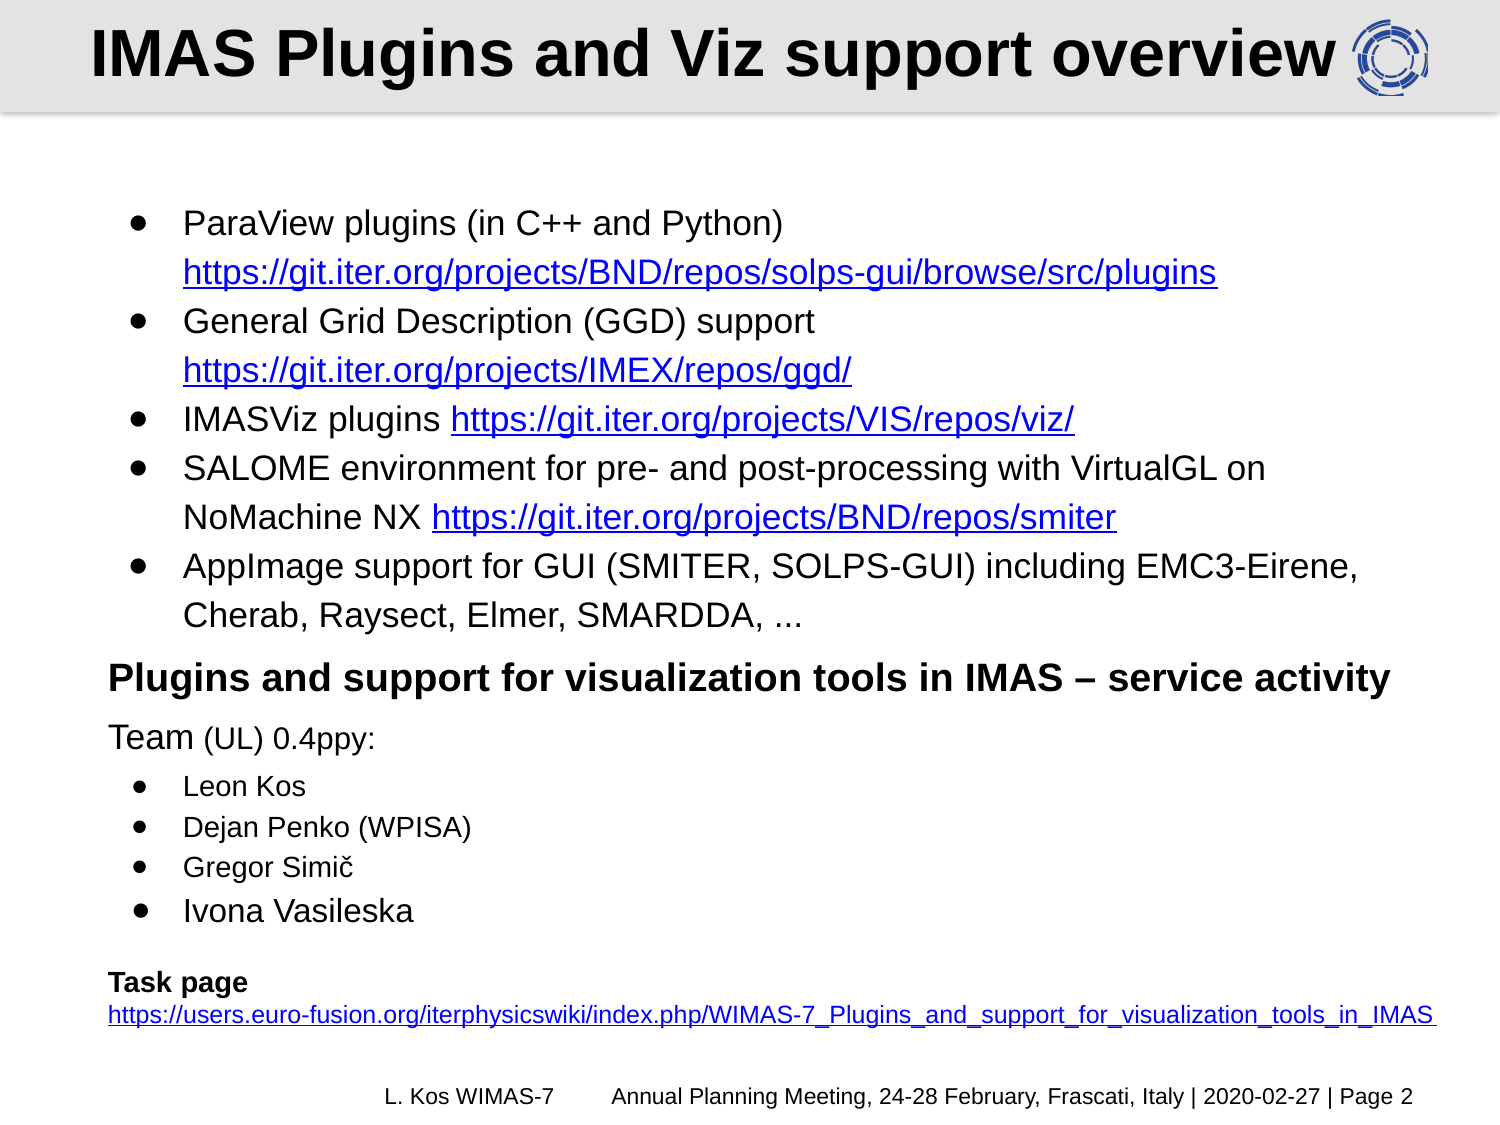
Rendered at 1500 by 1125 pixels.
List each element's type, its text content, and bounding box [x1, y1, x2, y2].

text_box ParaView plugins (in C++ and Python) https://git.iter.org/projects/BND/repos/solps-gui/browse/src/plugins General Grid Description (GGD) support https://git.iter.org/projects/IMEX/repos/ggd/ IMASViz plugins https://git.iter.org/projects/VIS/repos/viz/ SALOME environment for pre- and post-processing with VirtualGL on NoMachine NX https://git.iter.org/projects/BND/repos/smiter AppImage support for GUI (SMITER, SOLPS-GUI) including EMC3-Eirene, Cherab, Raysect, Elmer, SMARDDA, ... Plugins and support for visualization tools in IMAS – service activity Team (UL) 0.4ppy: Leon Kos Dejan Penko (WPISA) Gregor Simič Ivona Vasileska Task page https://users.euro-fusion.org/iterphysicswiki/index.php/WIMAS-7_Plugins_and_support_for_visualization_tools_in_IMAS [92, 178, 1458, 1042]
picture [1352, 19, 1428, 96]
text_box IMAS Plugins and Viz support overview [75, 12, 1409, 88]
